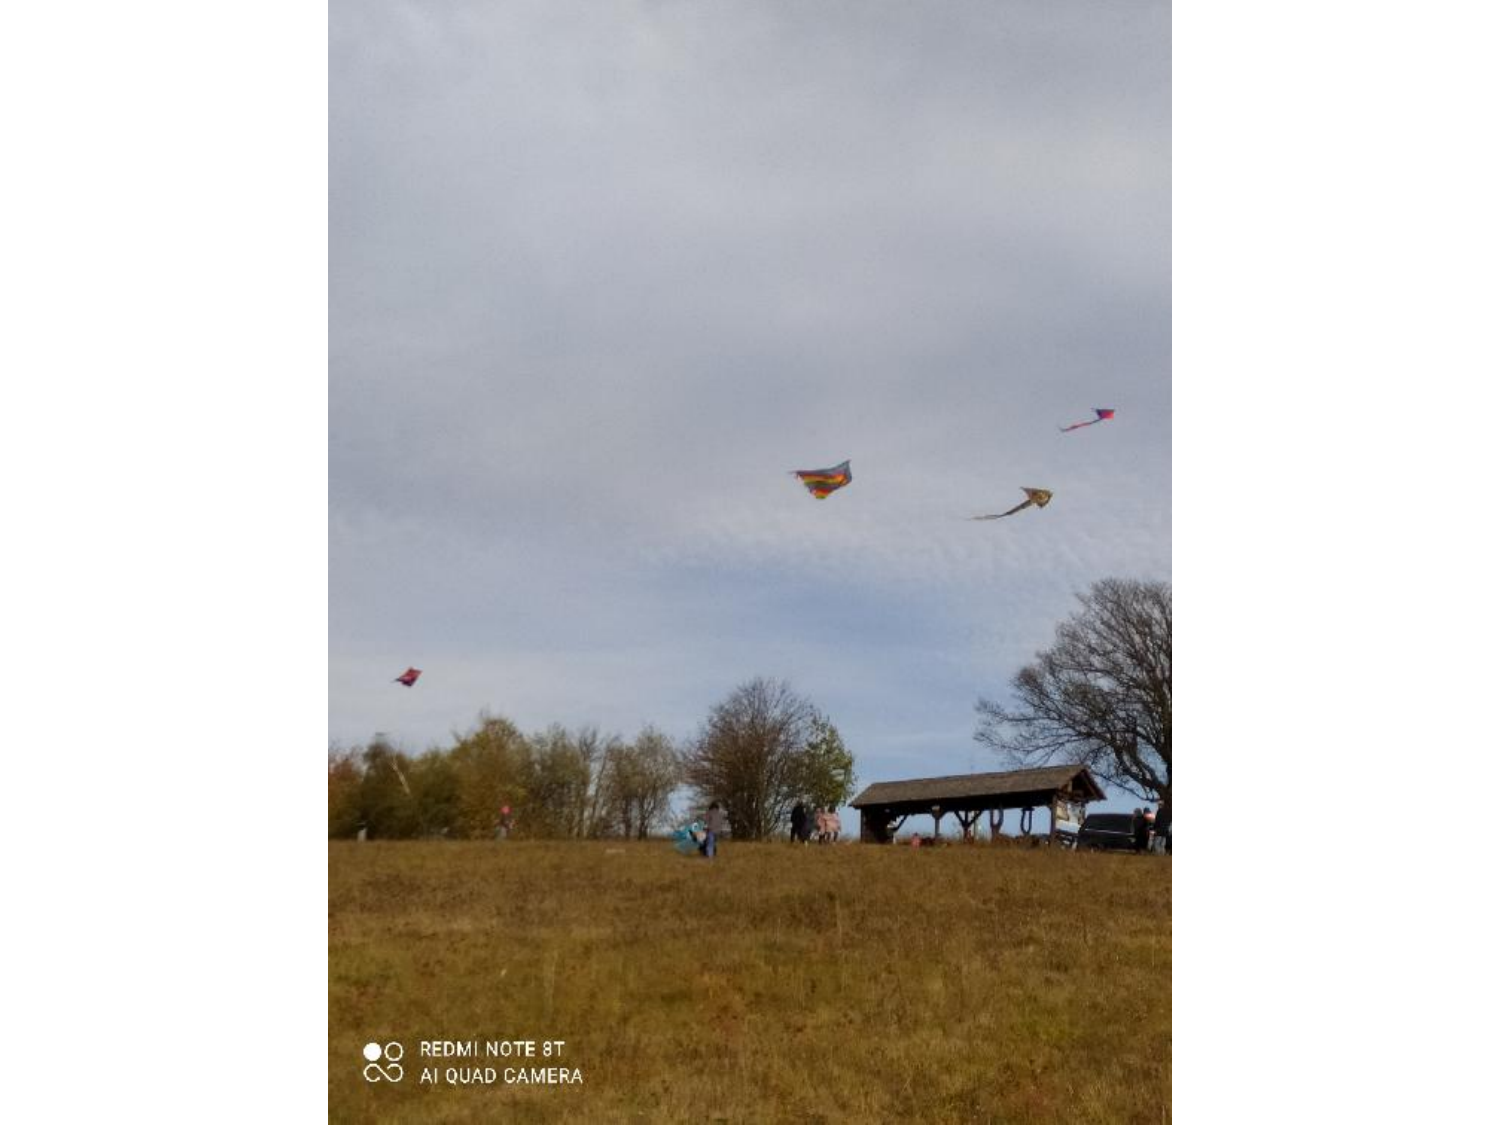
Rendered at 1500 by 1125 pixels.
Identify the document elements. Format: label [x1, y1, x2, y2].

picture [328, 0, 1172, 1125]
